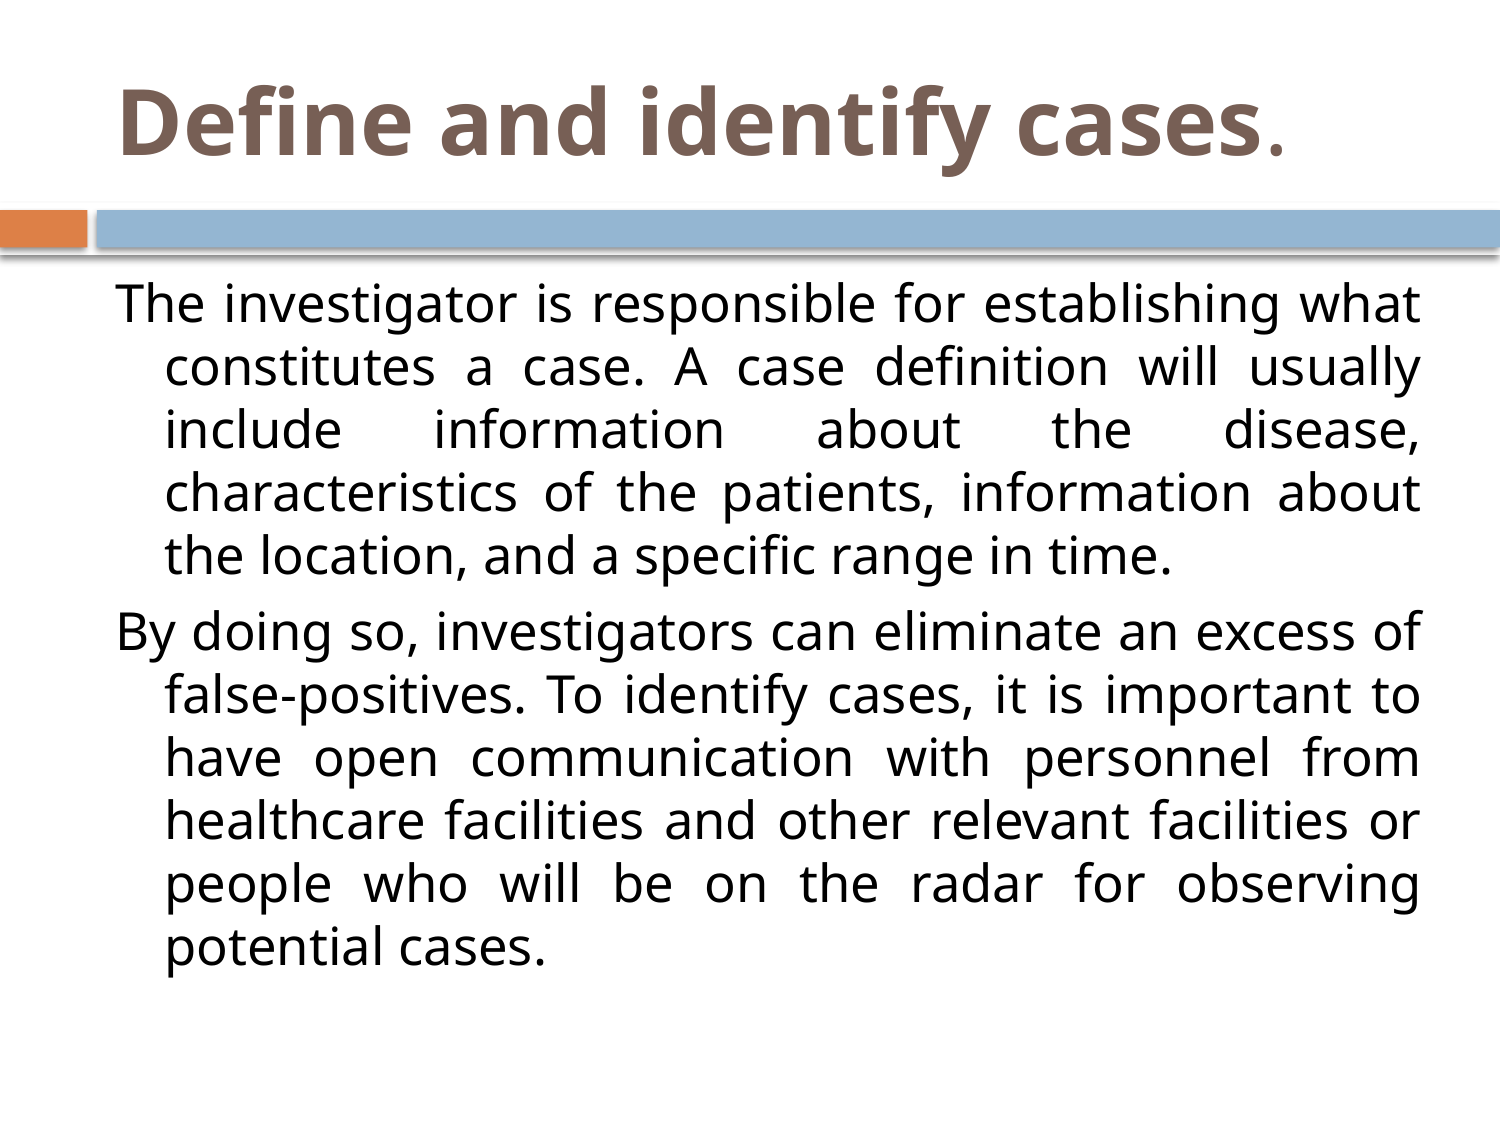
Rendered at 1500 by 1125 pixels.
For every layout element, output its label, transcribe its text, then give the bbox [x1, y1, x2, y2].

title Define and identify cases. [100, 37, 1438, 200]
list The investigator is responsible for establishing what constitutes a case. A case definition will usually include information about the disease, characteristics of the patients, information about the location, and a specific range in time. By doing so, investigators can eliminate an excess of false-positives. To identify cases, it is important to have open communication with personnel from healthcare facilities and other relevant facilities or people who will be on the radar for observing potential cases. [100, 262, 1438, 1000]
